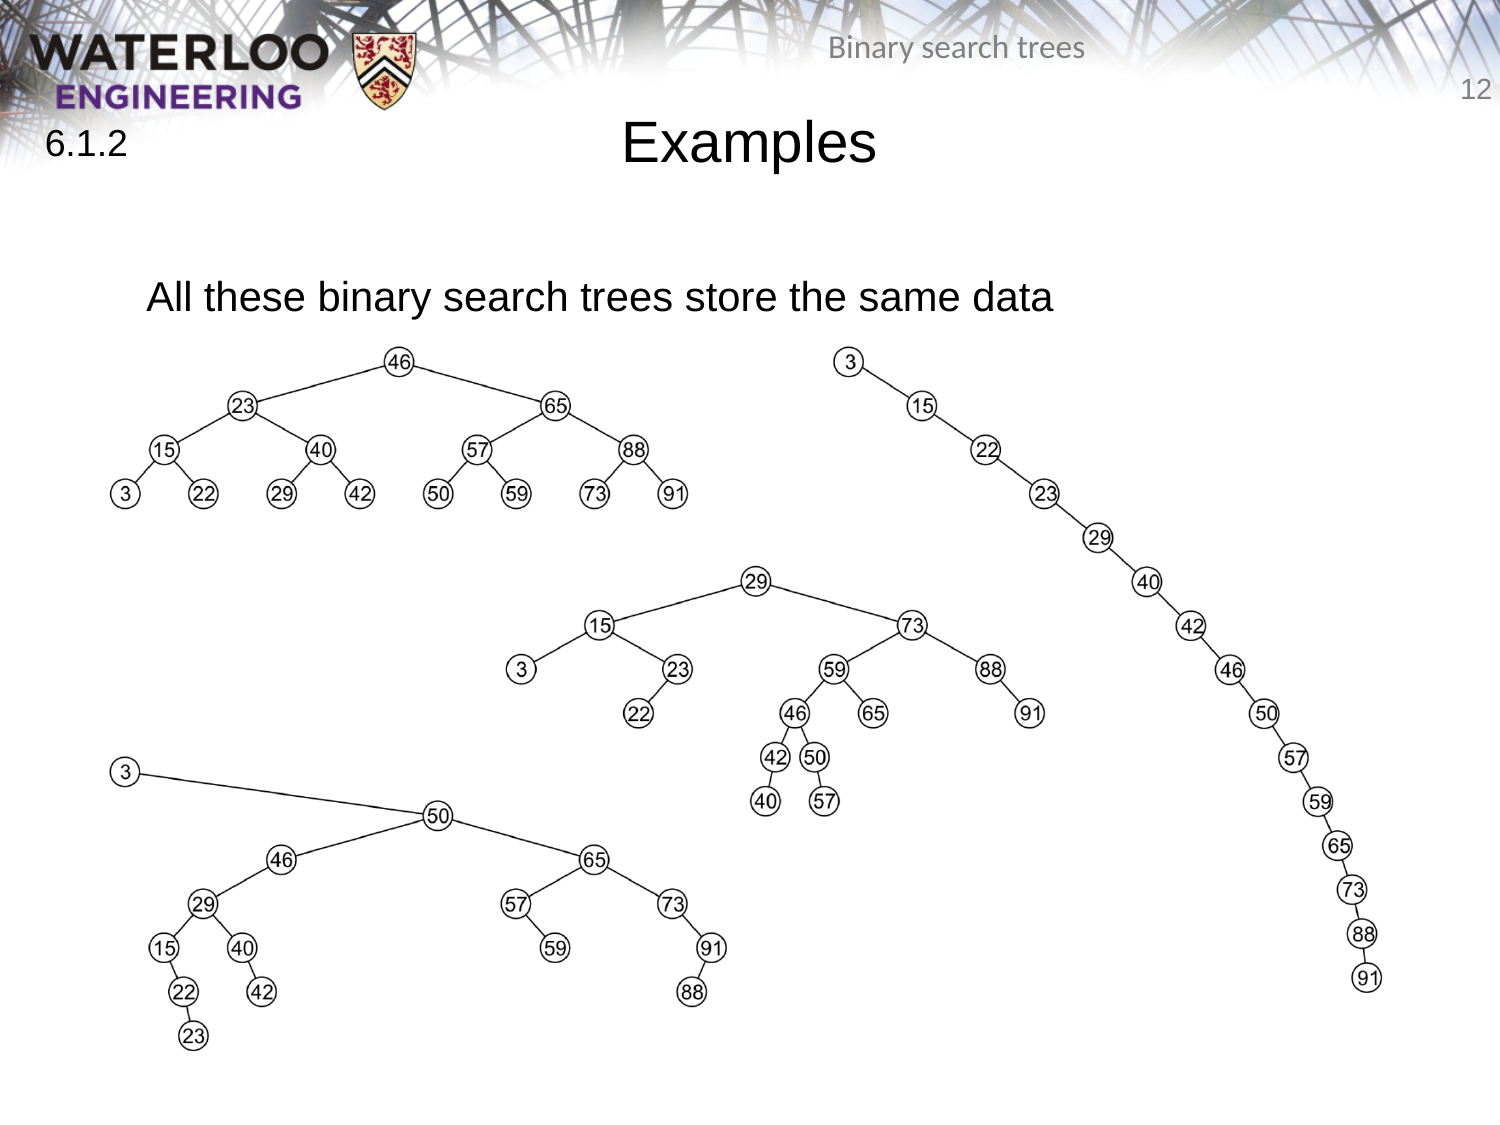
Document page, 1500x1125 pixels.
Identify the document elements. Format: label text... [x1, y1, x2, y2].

text_box 6.1.2 [30, 111, 144, 172]
picture [0, 0, 1500, 1125]
title Examples [74, 44, 1426, 233]
list All these binary search trees store the same data [74, 262, 1426, 1006]
